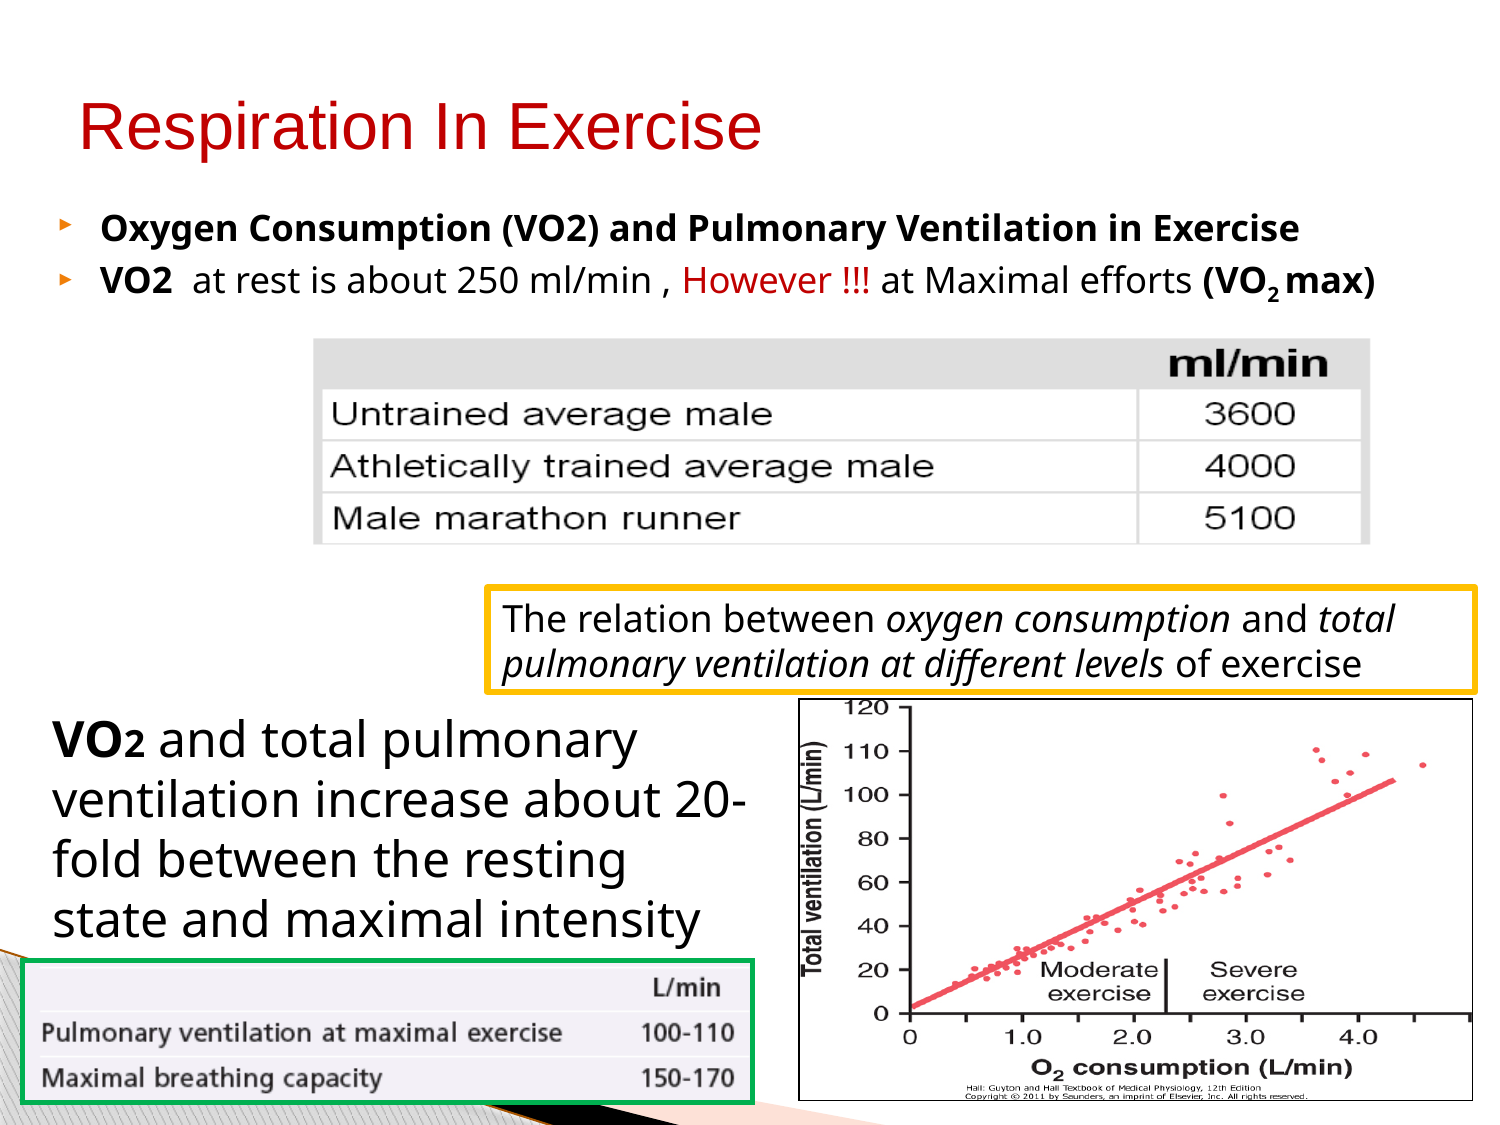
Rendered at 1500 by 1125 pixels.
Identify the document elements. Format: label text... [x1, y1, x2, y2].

text_box VO2 and total pulmonary ventilation increase about 20-fold between the resting state and maximal intensity [37, 699, 763, 955]
picture [24, 962, 751, 1101]
text_box Respiration In Exercise [63, 75, 780, 171]
picture [799, 699, 1472, 1101]
list Oxygen Consumption (VO2) and Pulmonary Ventilation in Exercise VO2 at rest is about 250 ml/min , However !!! at Maximal efforts (VO2 max) [24, 197, 1475, 343]
text_box The relation between oxygen consumption and total pulmonary ventilation at different levels of exercise [487, 587, 1475, 693]
picture [312, 335, 1376, 549]
